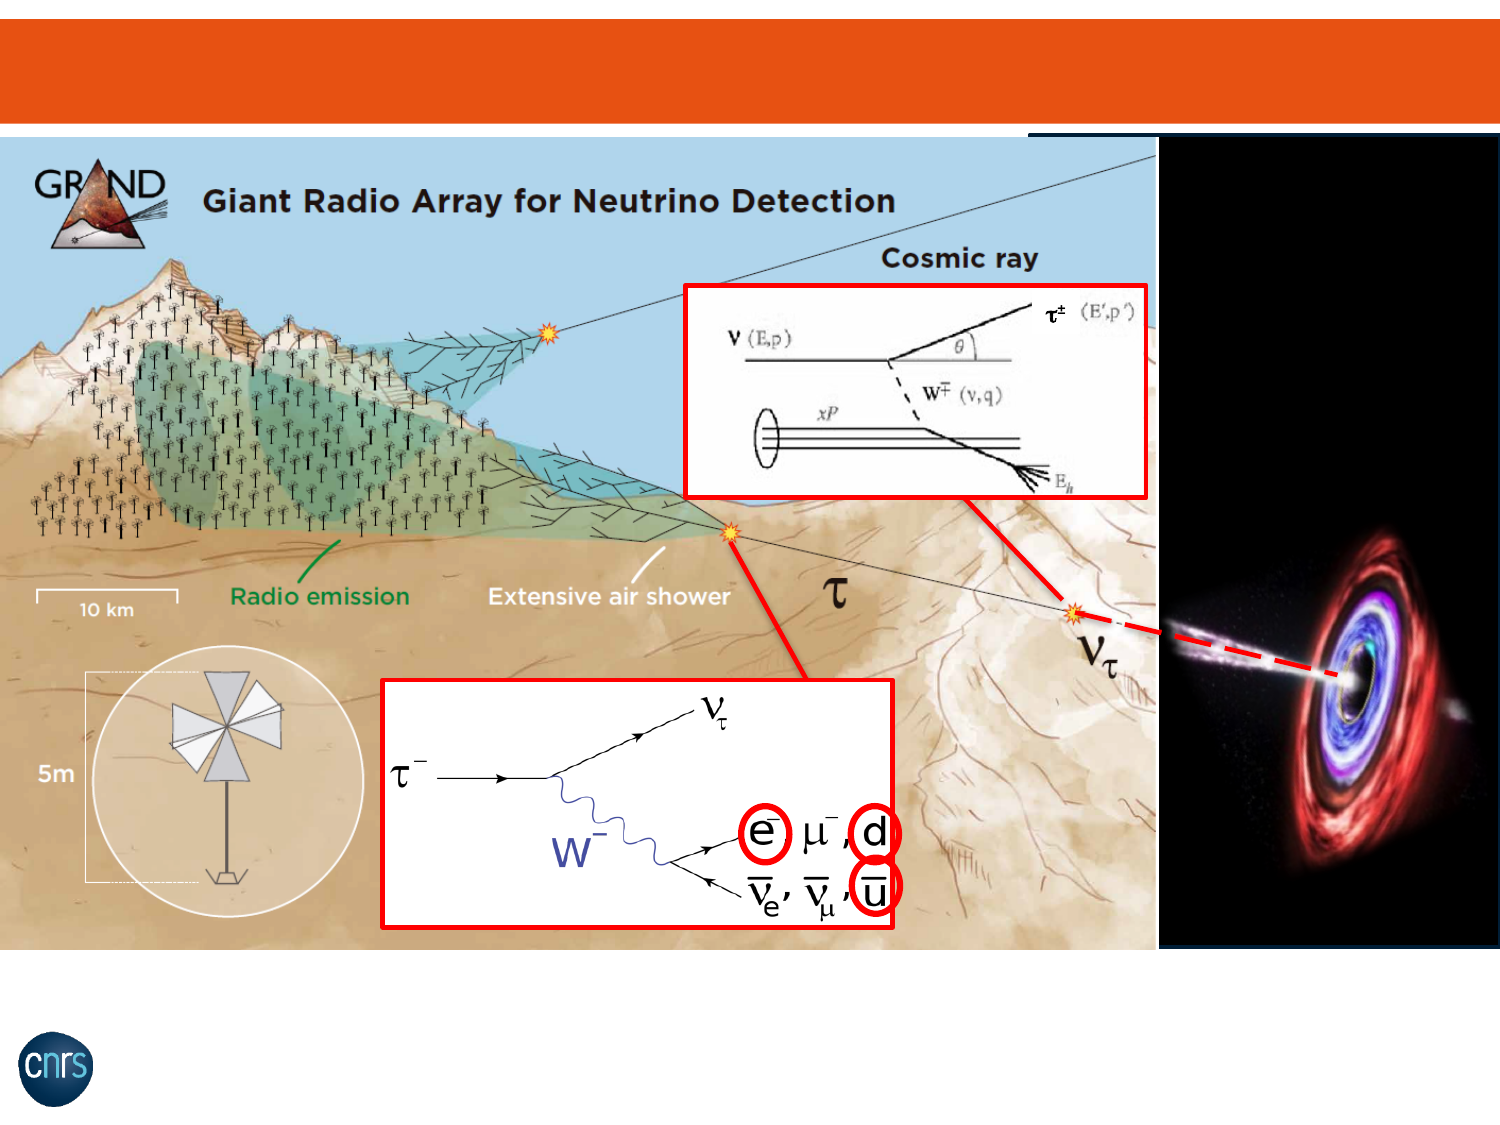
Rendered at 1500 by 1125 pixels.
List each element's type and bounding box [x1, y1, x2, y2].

picture [1165, 532, 1494, 874]
text_box [740, 805, 901, 915]
text_box [1028, 133, 1500, 949]
text_box [687, 287, 1144, 601]
picture [17, 1031, 93, 1107]
picture [0, 137, 1159, 951]
text_box [384, 541, 891, 926]
text_box [1074, 612, 1338, 676]
